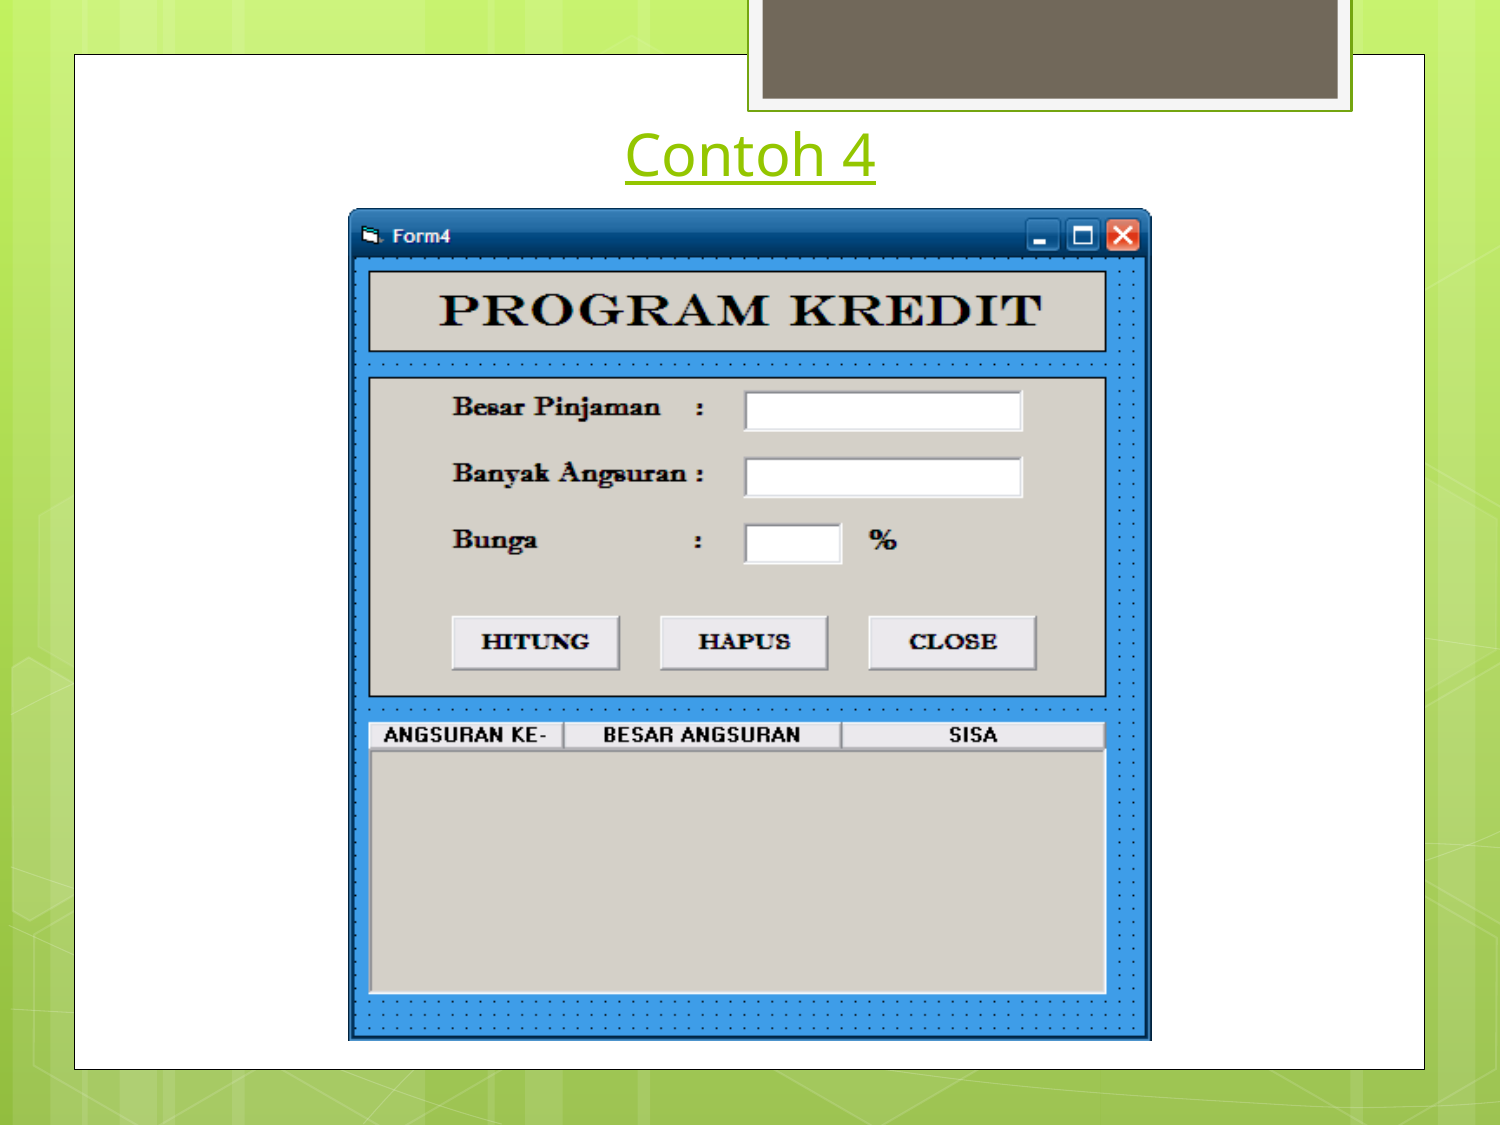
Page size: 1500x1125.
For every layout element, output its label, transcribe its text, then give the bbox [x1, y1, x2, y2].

title Contoh 4 [77, 108, 1424, 196]
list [348, 207, 1152, 1041]
